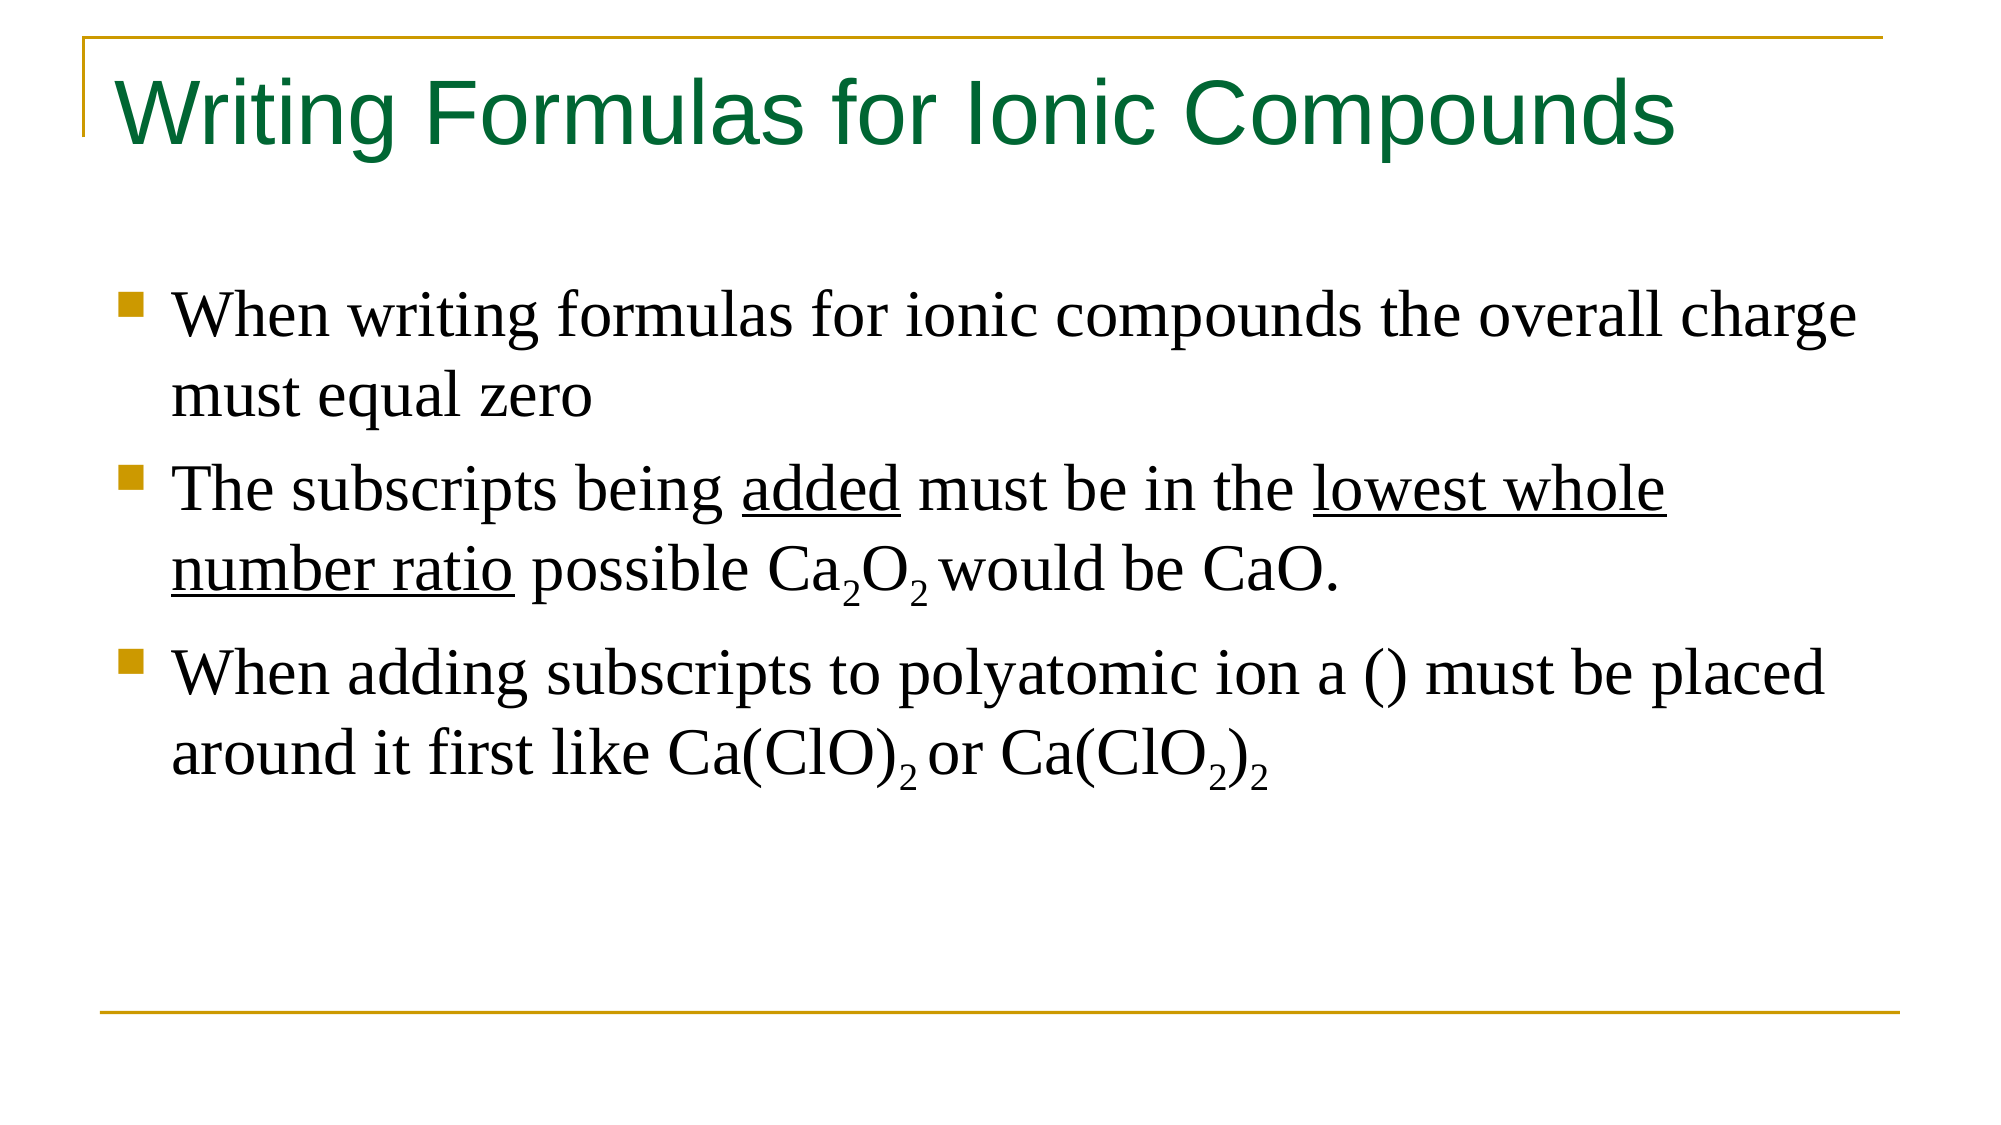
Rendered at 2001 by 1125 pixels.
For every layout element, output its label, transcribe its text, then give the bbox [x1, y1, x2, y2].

list When writing formulas for ionic compounds the overall charge must equal zero The subscripts being added must be in the lowest whole number ratio possible Ca2O2 would be CaO. When adding subscripts to polyatomic ion a () must be placed around it first like Ca(ClO)2 or Ca(ClO2)2 [99, 262, 1900, 1006]
title Writing Formulas for Ionic Compounds [99, 45, 1900, 233]
